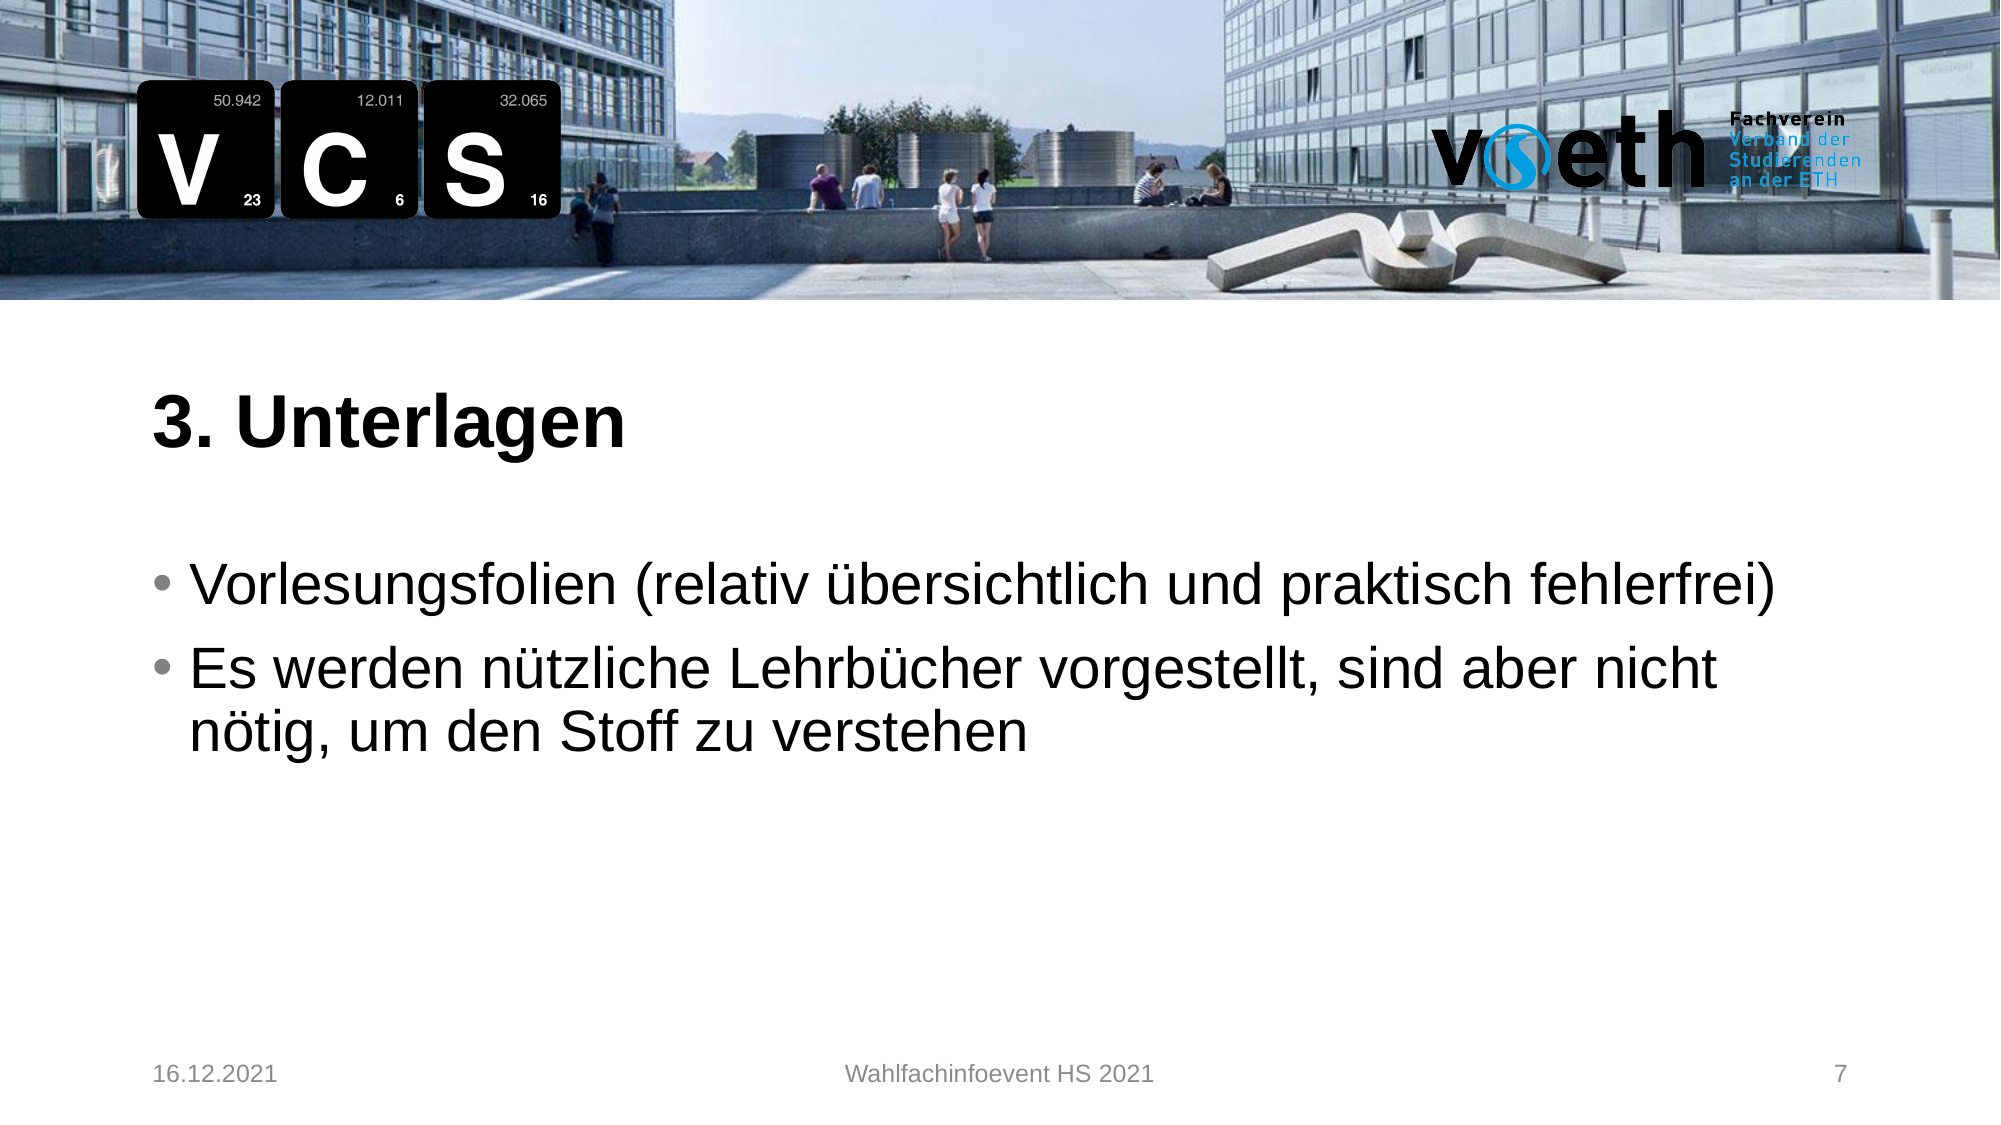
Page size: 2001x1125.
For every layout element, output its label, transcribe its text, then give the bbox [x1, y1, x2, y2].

text_box 16.12.2021 [137, 1042, 588, 1103]
picture [0, 0, 2000, 300]
text_box Wahlfachinfoevent HS 2021 [662, 1042, 1338, 1103]
text_box 3. Unterlagen [137, 329, 1863, 517]
text_box Vorlesungsfolien (relativ übersichtlich und praktisch fehlerfrei) Es werden nützliche Lehrbücher vorgestellt, sind aber nicht nötig, um den Stoff zu verstehen [137, 546, 1863, 1014]
text_box 7 [1412, 1042, 1863, 1103]
